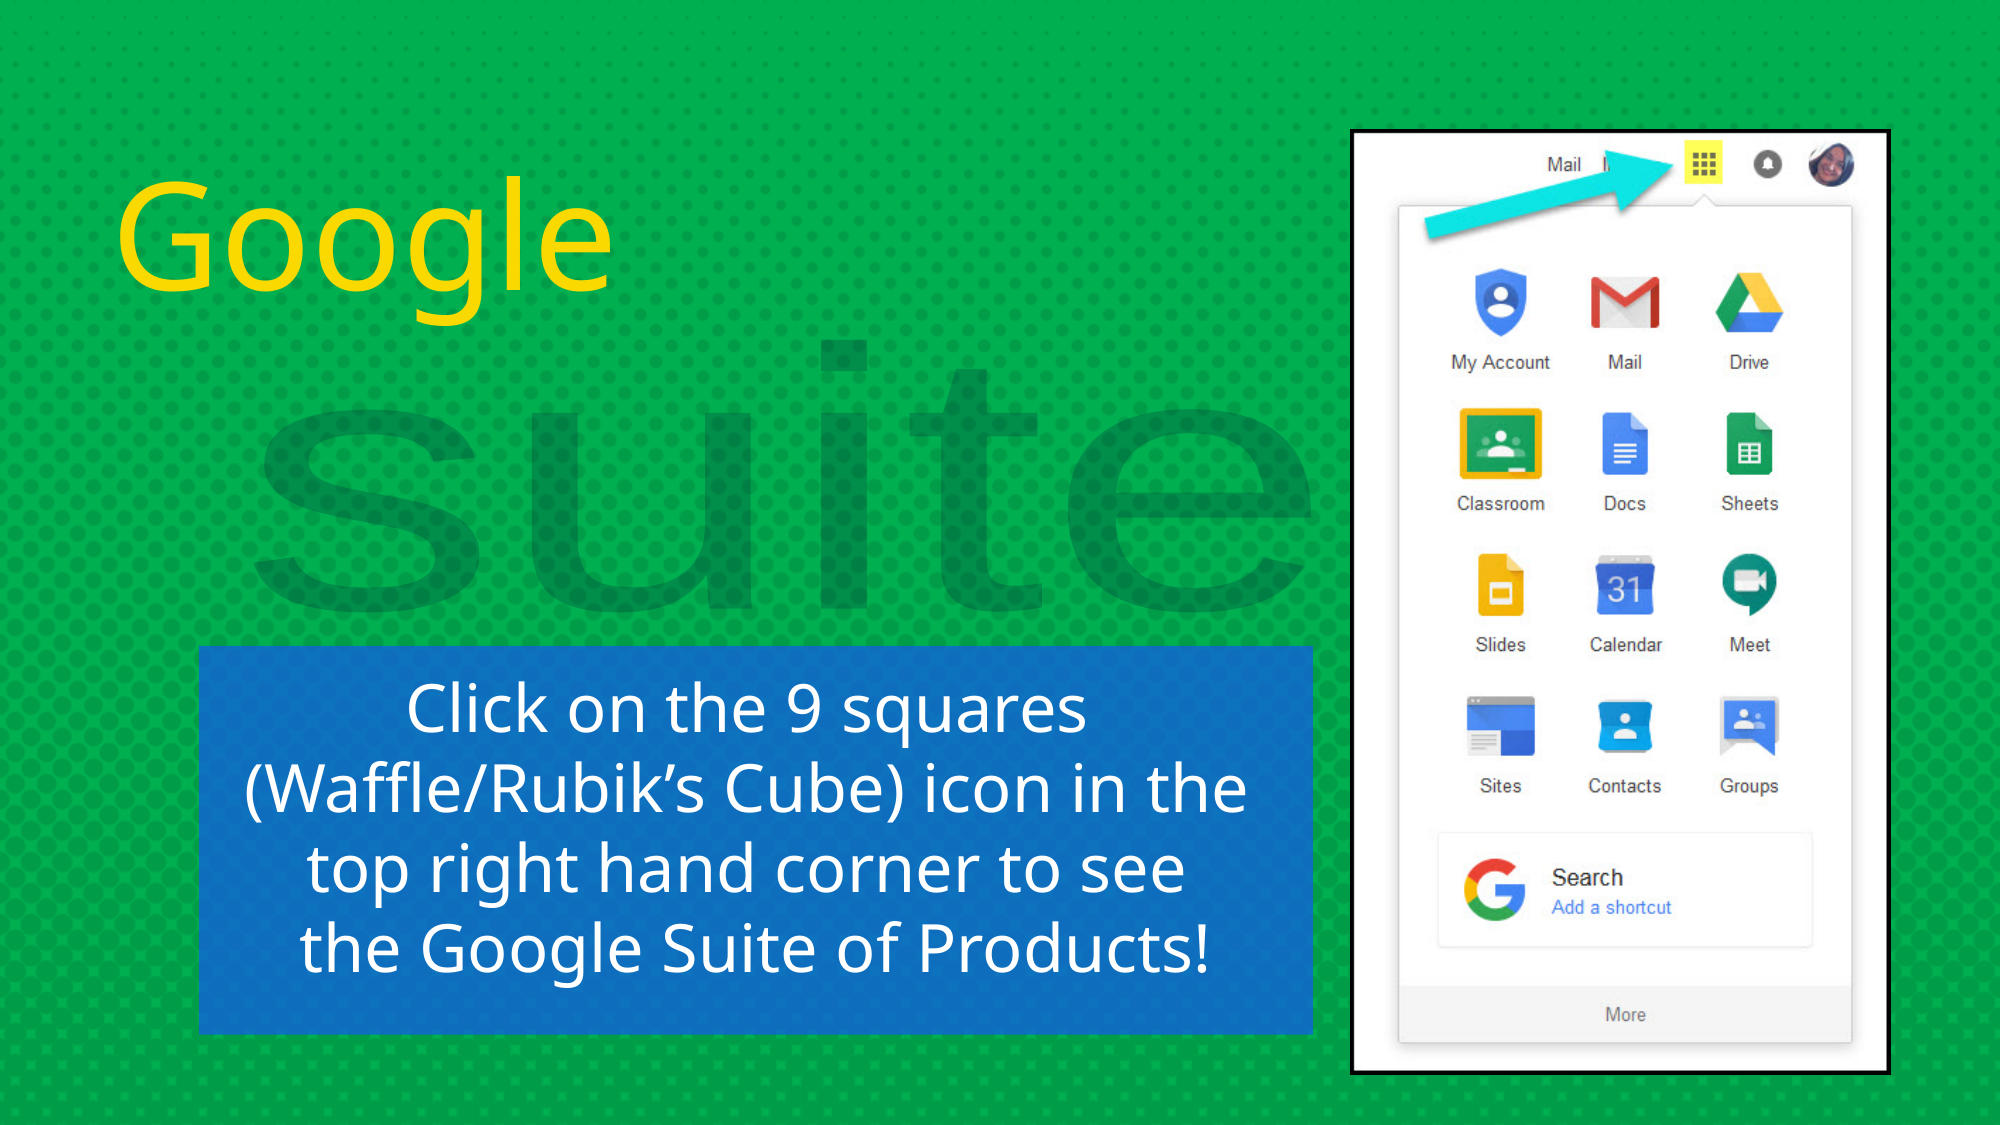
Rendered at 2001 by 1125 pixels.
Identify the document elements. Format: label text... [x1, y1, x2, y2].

picture [1349, 128, 1891, 1076]
subtitle Click on the 9 squares (Waffle/Rubik’s Cube) icon in the top right hand corner to see the Google Suite of Products! [199, 645, 1313, 1035]
title Google [91, 86, 1064, 340]
